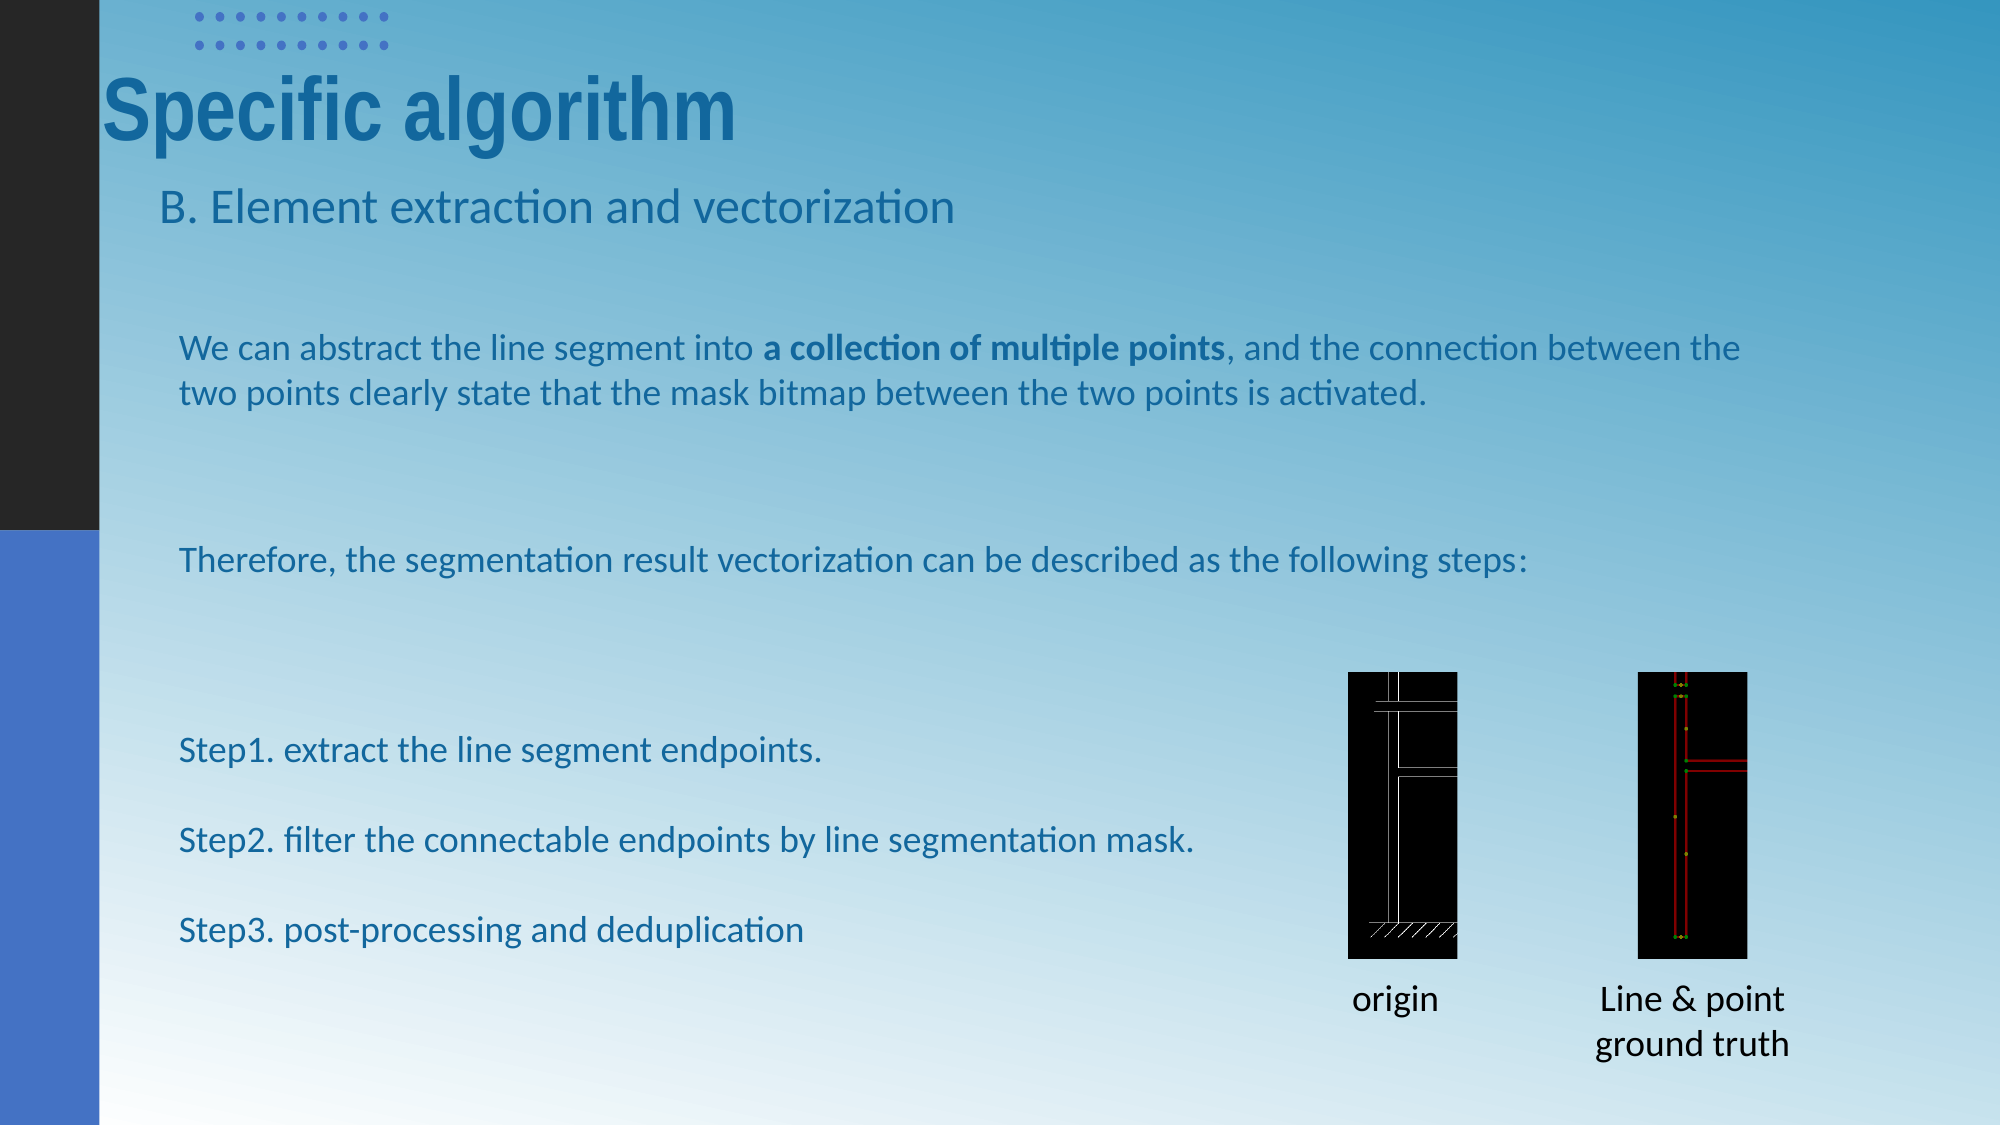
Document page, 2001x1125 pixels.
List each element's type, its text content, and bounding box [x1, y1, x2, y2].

text_box Step1. extract the line segment endpoints. Step2. filter the connectable endpoints by line segmentation mask. Step3. post-processing and deduplication [164, 672, 1277, 957]
text_box [0, 529, 100, 1125]
text_box [100, 0, 2000, 1125]
text_box We can abstract the line segment into a collection of multiple points, and the connection between the two points clearly state that the mask bitmap between the two points is activated. [164, 315, 1822, 421]
picture [1347, 672, 1458, 959]
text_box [194, 11, 389, 51]
text_box Line & point ground truth [1567, 966, 1819, 1072]
text_box Therefore, the segmentation result vectorization can be described as the following steps: [164, 527, 1669, 588]
text_box origin [1337, 966, 1488, 1027]
picture [1637, 672, 1748, 959]
text_box Specific algorithm [87, 69, 1813, 154]
text_box B. Element extraction and vectorization [144, 166, 1052, 242]
text_box [0, 0, 100, 529]
